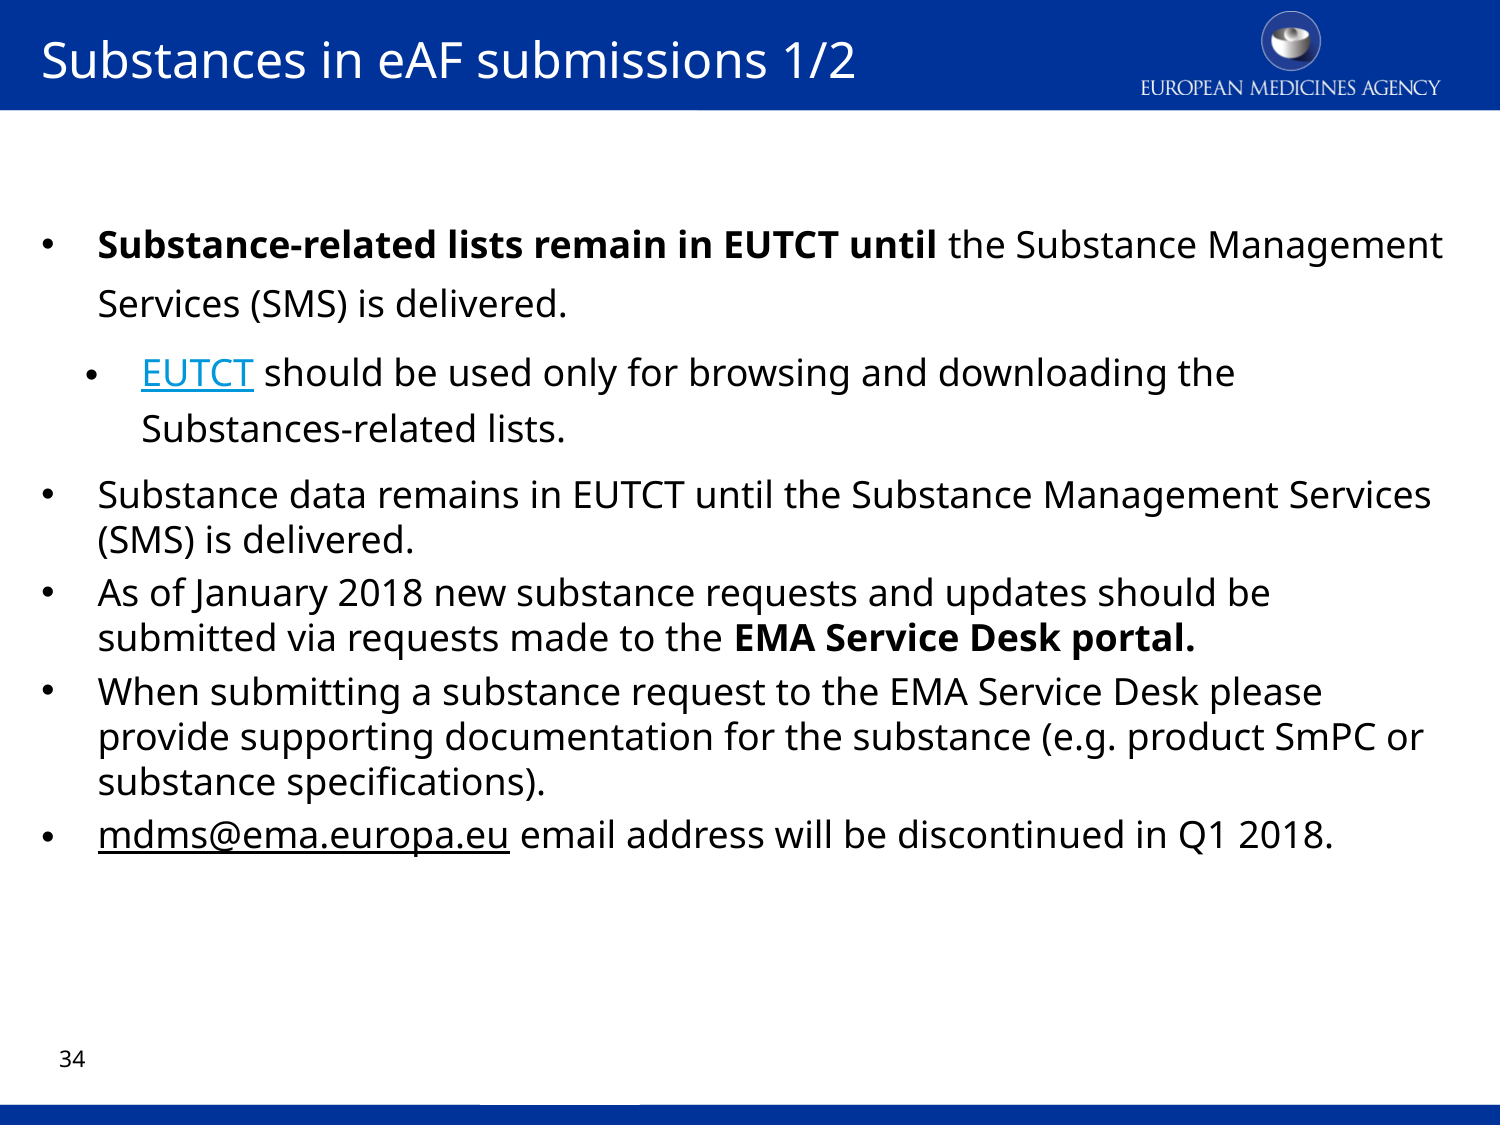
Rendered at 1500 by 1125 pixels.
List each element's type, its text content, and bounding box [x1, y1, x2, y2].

picture [1141, 11, 1441, 95]
slide_number 33 [59, 1050, 110, 1091]
text_box Substances in eAF submissions 1/2 [41, 2, 1122, 110]
list Substance-related lists remain in EUTCT until the Substance Management Services (SMS) is delivered. EUTCT should be used only for browsing and downloading the Substances-related lists. Substance data remains in EUTCT until the Substance Management Services (SMS) is delivered. As of January 2018 new substance requests and updates should be submitted via requests made to the EMA Service Desk portal. When submitting a substance request to the EMA Service Desk please provide supporting documentation for the substance (e.g. product SmPC or substance specifications). mdms@ema.europa.eu email address will be discontinued in Q1 2018. [41, 208, 1447, 858]
